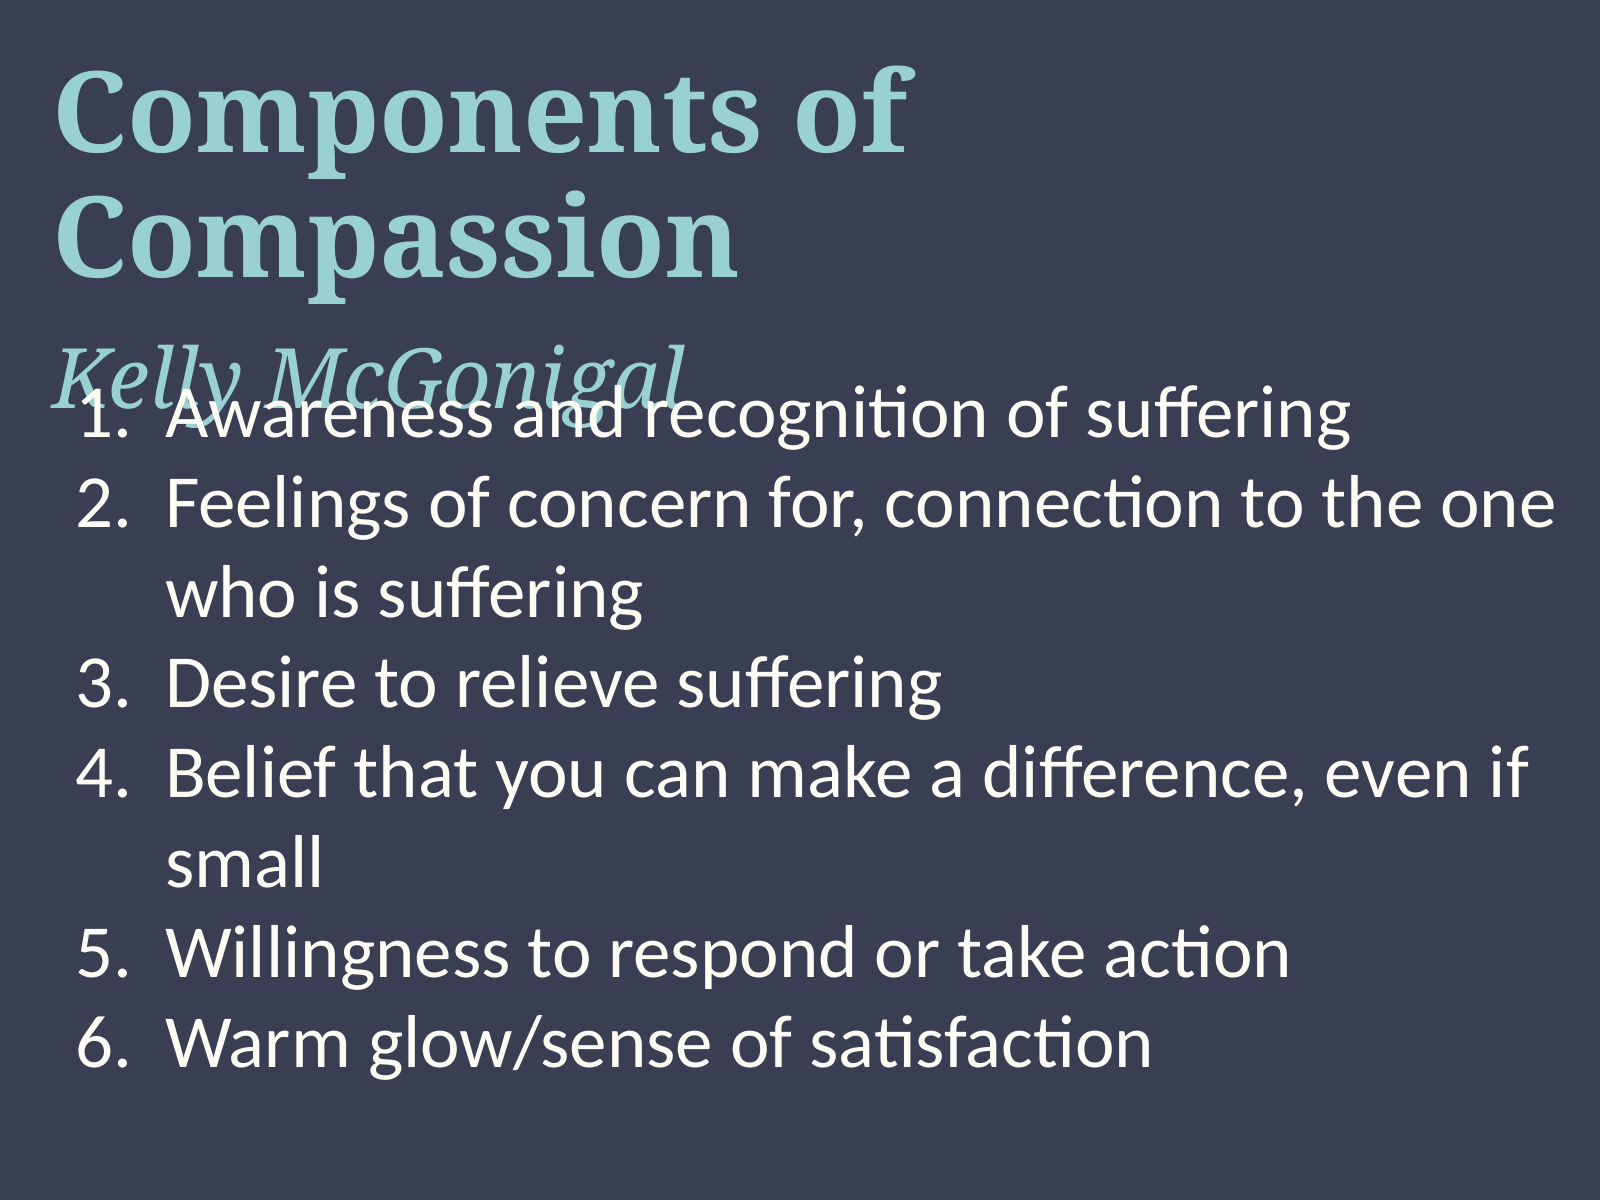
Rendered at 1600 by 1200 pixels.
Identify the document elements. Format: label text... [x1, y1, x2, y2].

title Components of Compassion Kelly McGonigal [50, 50, 1575, 426]
text_box Awareness and recognition of suffering Feelings of concern for, connection to the one who is suffering Desire to relieve suffering Belief that you can make a difference, even if small Willingness to respond or take action Warm glow/sense of satisfaction [74, 362, 1575, 1083]
